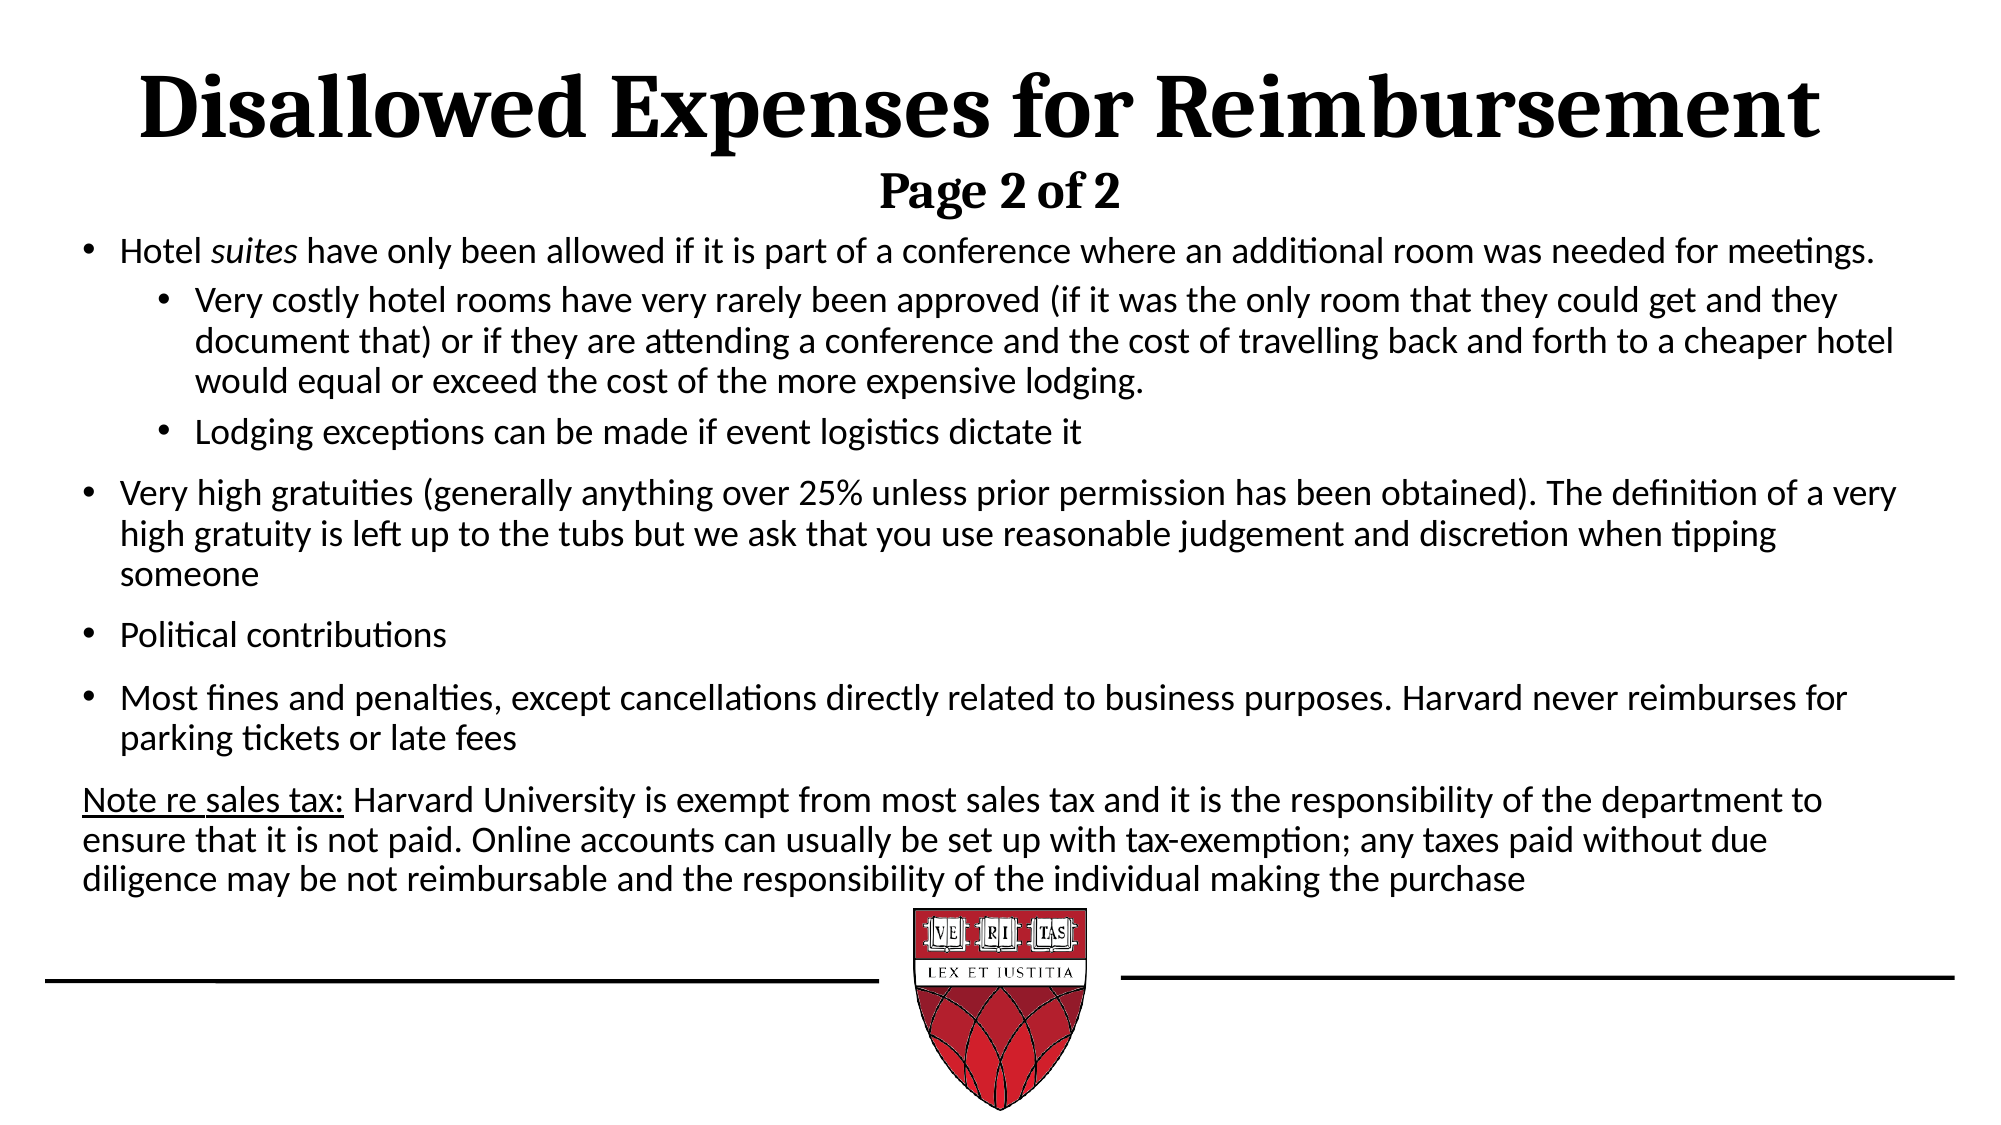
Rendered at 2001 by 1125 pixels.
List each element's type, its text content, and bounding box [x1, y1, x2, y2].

title Disallowed Expenses for Reimbursement [136, 44, 1864, 145]
picture [913, 908, 1087, 1111]
text_box Page 2 of 2 Hotel suites have only been allowed if it is part of a conference where an additional room was needed for meetings. Very costly hotel rooms have very rarely been approved (if it was the only room that they could get and they document that) or if they are attending a conference and the cost of travelling back and forth to a cheaper hotel would equal or exceed the cost of the more expensive lodging. Lodging exceptions can be made if event logistics dictate it Very high gratuities (generally anything over 25% unless prior permission has been obtained). The definition of a very high gratuity is left up to the tubs but we ask that you use reasonable judgement and discretion when tipping someone Political contributions Most fines and penalties, except cancellations directly related to business purposes. Harvard never reimburses for parking tickets or late fees Note re sales tax: Harvard University is exempt from most sales tax and it is the responsibility of the department to ensure that it is not paid. Online accounts can usually be set up with tax-exemption; any taxes paid without due diligence may be not reimbursable and the responsibility of the individual making the purchase [80, 145, 1906, 900]
